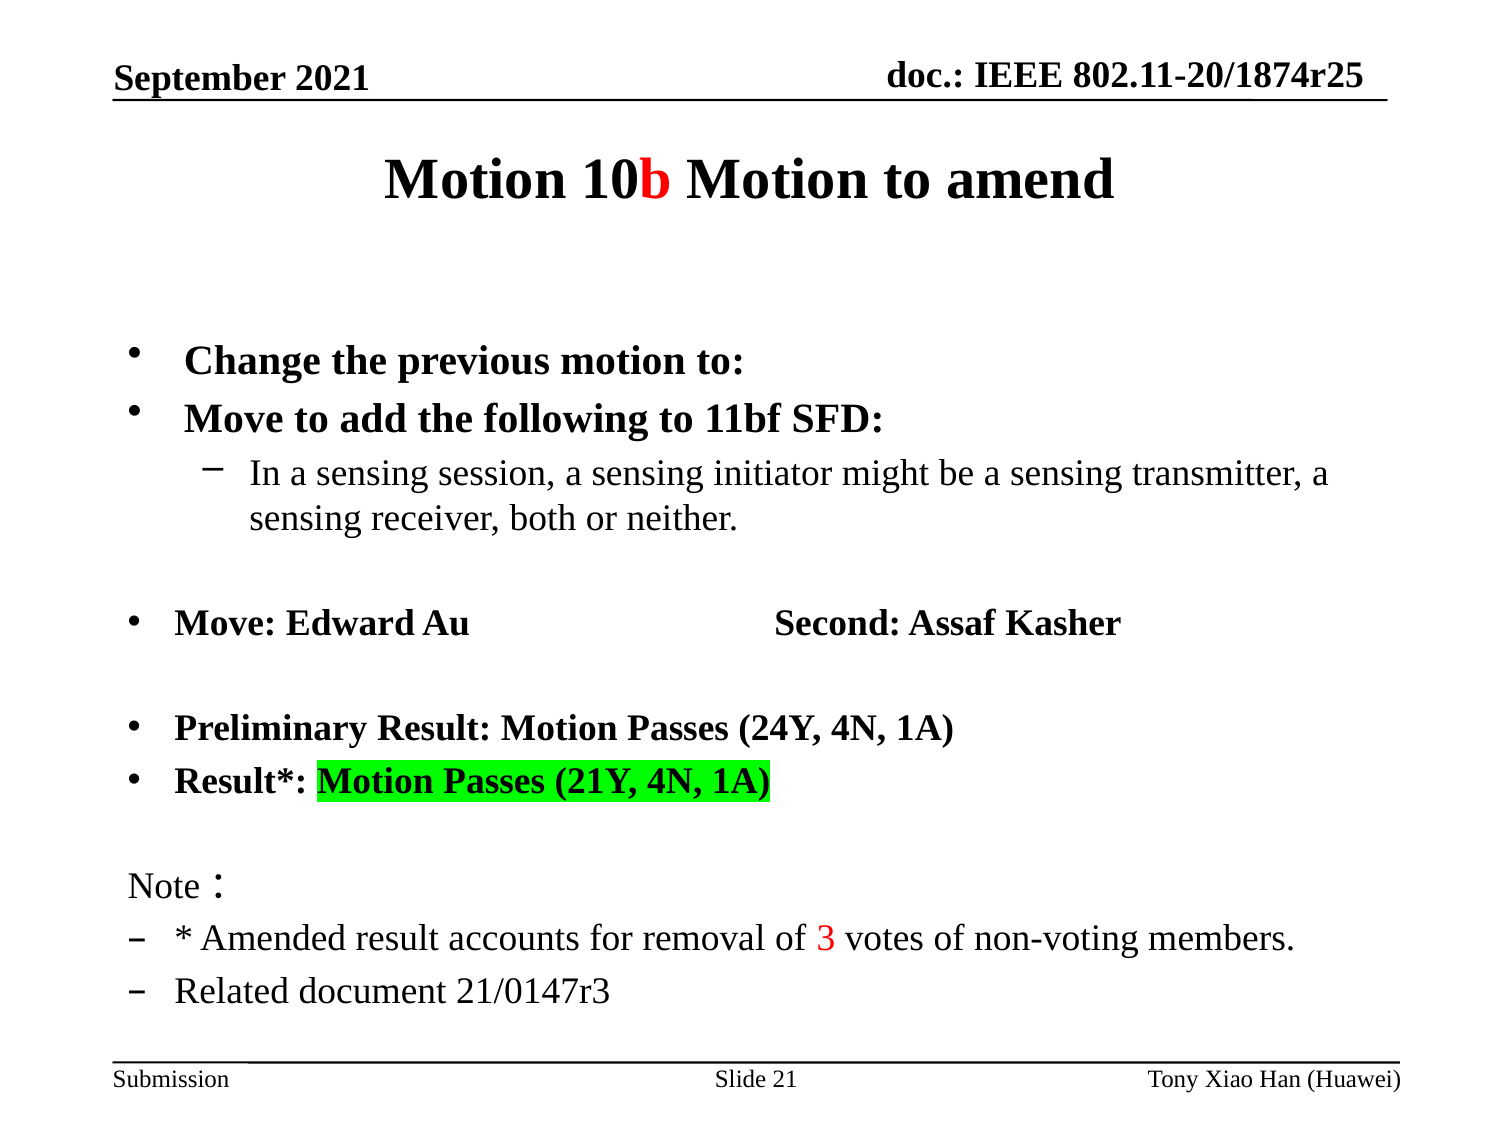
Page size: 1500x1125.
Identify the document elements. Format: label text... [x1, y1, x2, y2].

text_box Change the previous motion to: Move to add the following to 11bf SFD: In a sensing session, a sensing initiator might be a sensing transmitter, a sensing receiver, both or neither. Move: Edward Au Second: Assaf Kasher Preliminary Result: Motion Passes (24Y, 4N, 1A) Result*: Motion Passes (21Y, 4N, 1A) Note： * Amended result accounts for removal of 3 votes of non-voting members. Related document 21/0147r3 [112, 324, 1388, 1013]
text_box Motion 10b Motion to amend [112, 87, 1388, 263]
slide_number Slide 21 [712, 1061, 800, 1093]
footer Tony Xiao Han (Huawei) [999, 1061, 1402, 1093]
